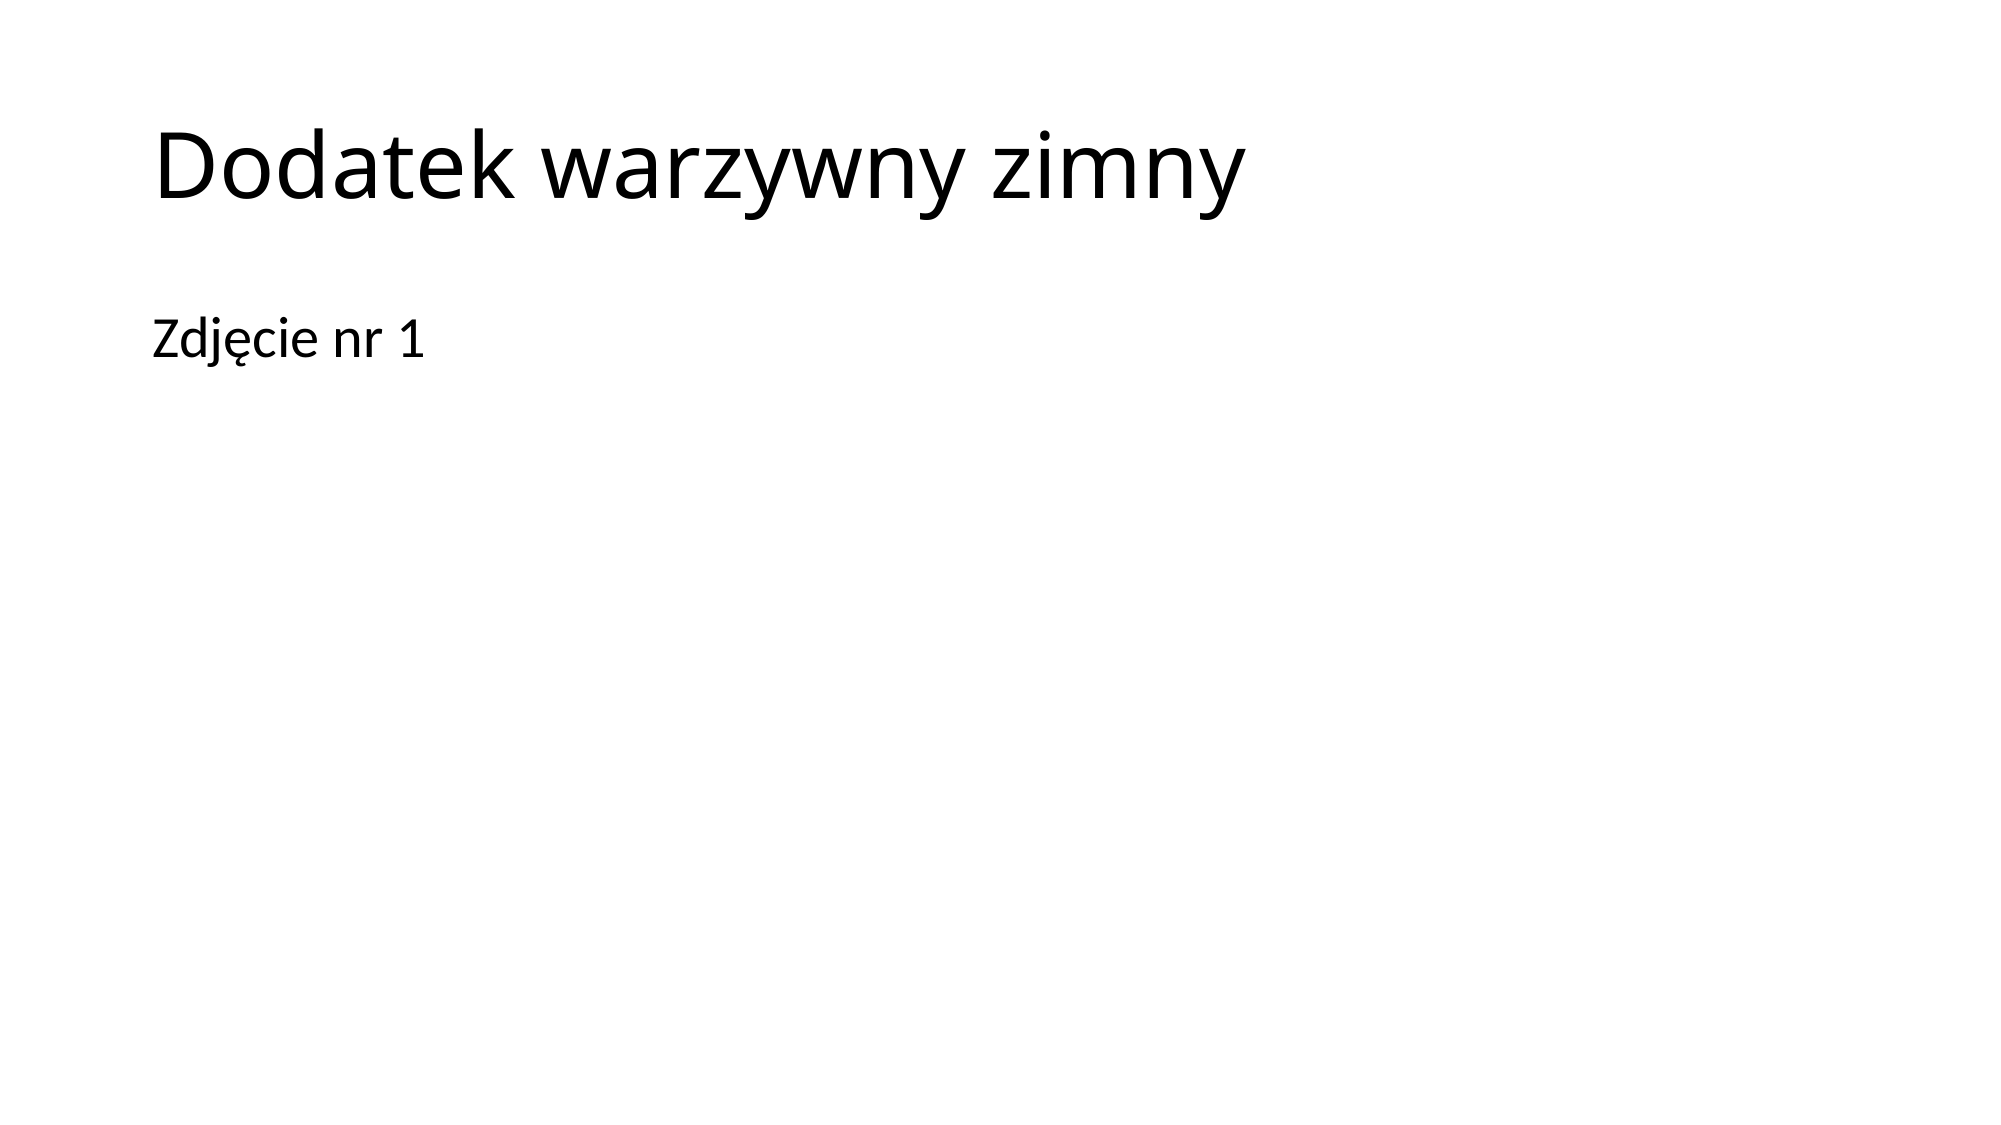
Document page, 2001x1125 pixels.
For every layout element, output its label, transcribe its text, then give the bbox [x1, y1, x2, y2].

list Zdjęcie nr 1 [137, 299, 1863, 1014]
title Dodatek warzywny zimny [137, 59, 1863, 278]
